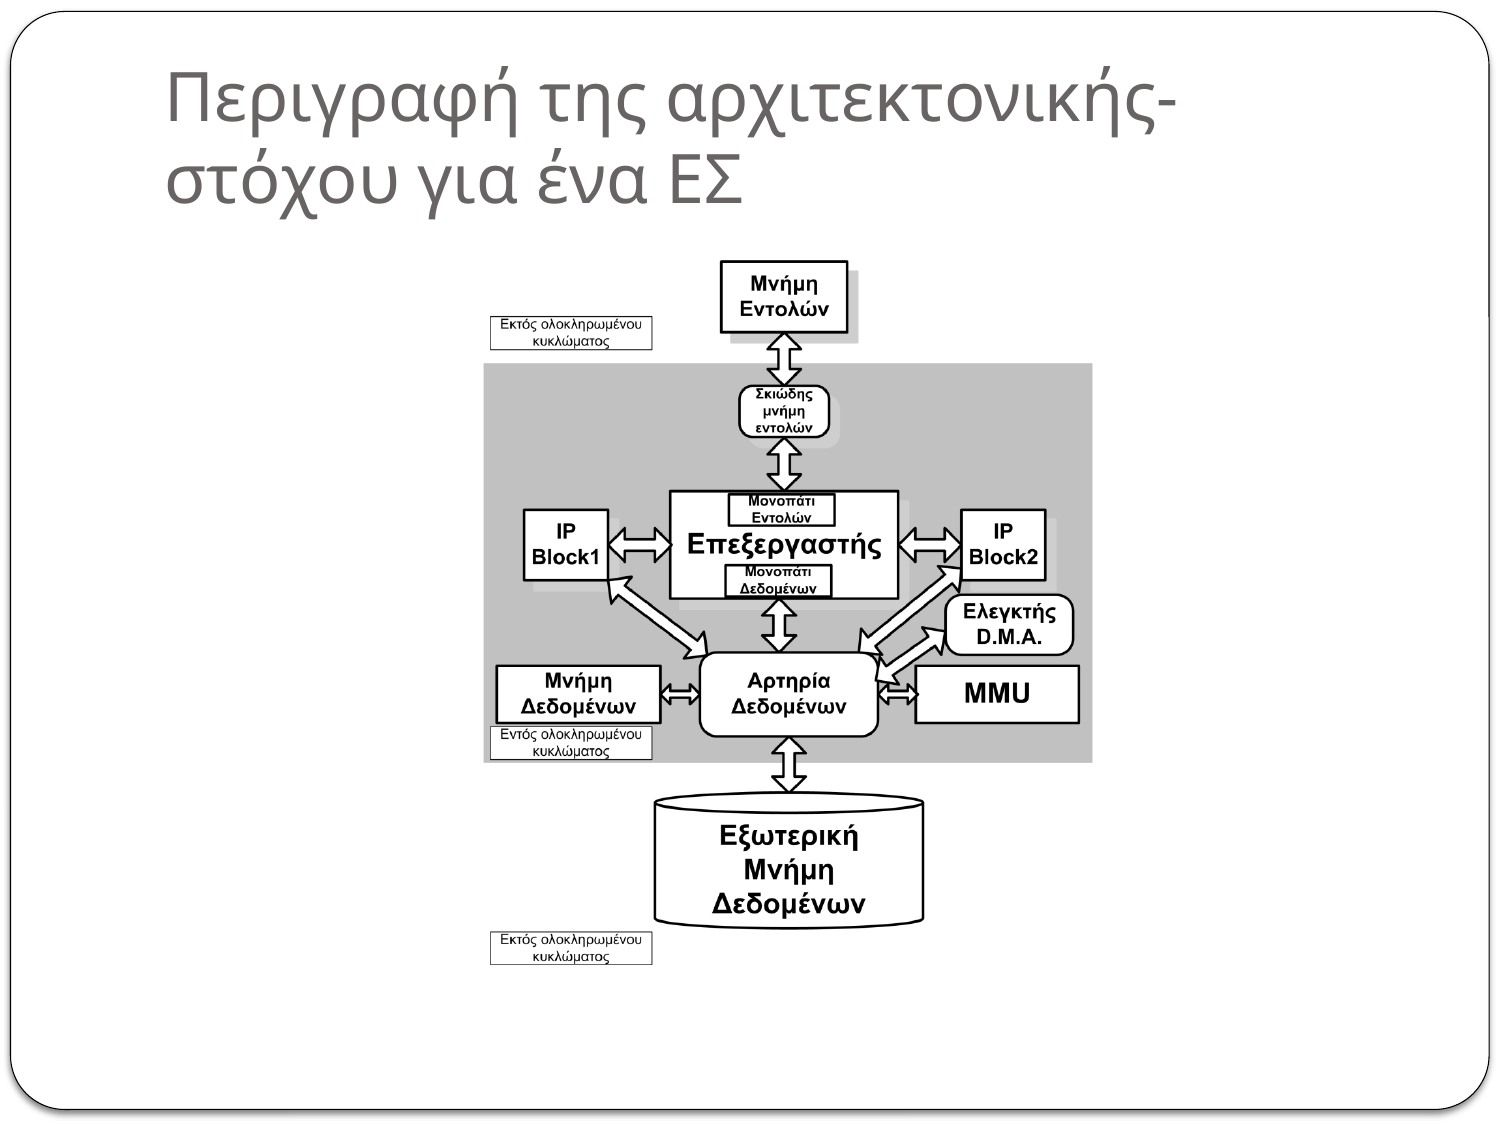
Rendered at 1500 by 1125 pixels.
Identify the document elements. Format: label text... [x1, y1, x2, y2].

title Περιγραφή της αρχιτεκτονικής-στόχου για ένα ΕΣ [150, 45, 1425, 233]
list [149, 260, 1426, 965]
